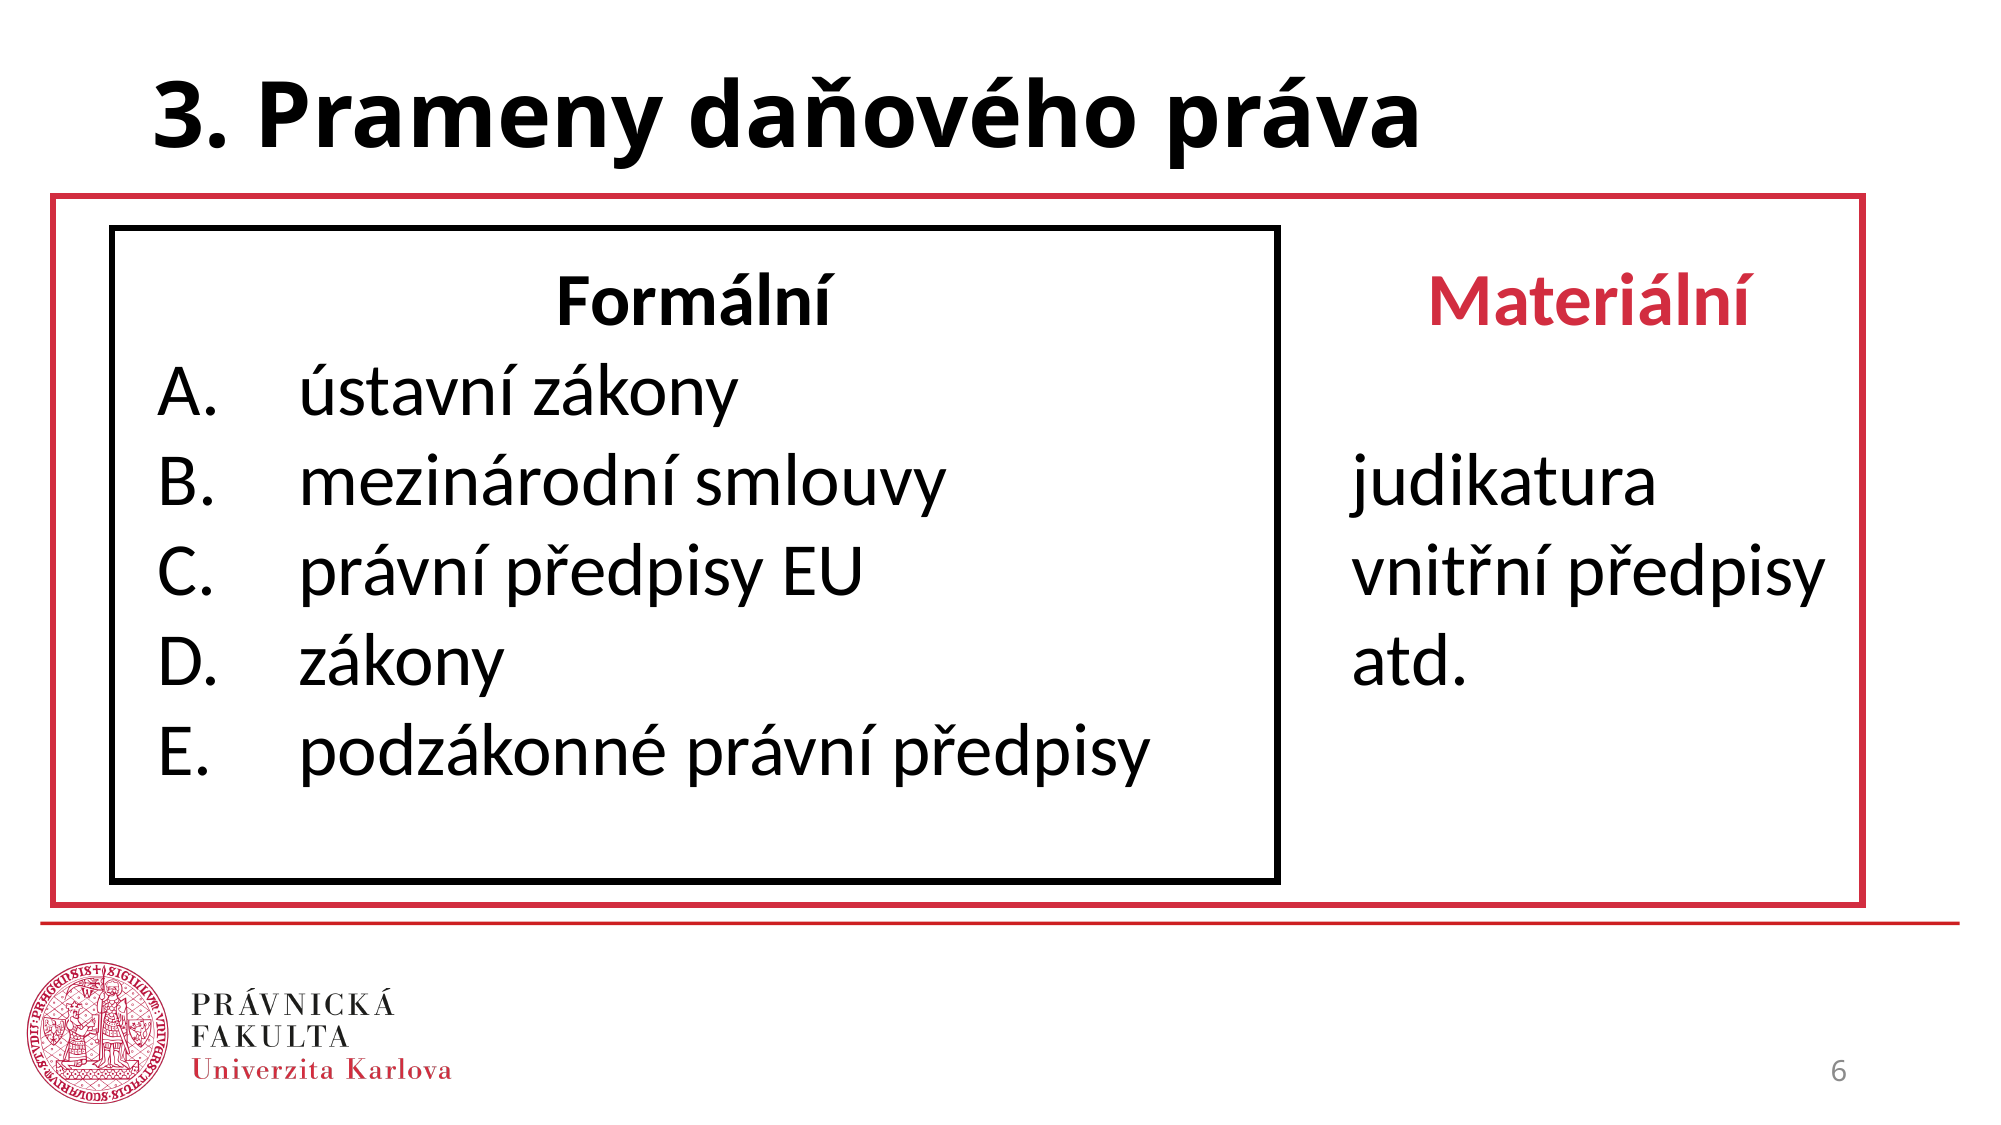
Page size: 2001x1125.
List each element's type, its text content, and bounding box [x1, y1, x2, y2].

text_box [52, 195, 1863, 906]
text_box Formální ústavní zákony mezinárodní smlouvy právní předpisy EU zákony podzákonné právní předpisy [142, 243, 1247, 799]
title 3. Prameny daňového práva [137, 2, 1863, 195]
picture [26, 962, 452, 1104]
text_box Materiální judikatura vnitřní předpisy atd. [1336, 243, 1843, 799]
slide_number 6 [1412, 1042, 1863, 1103]
text_box [111, 227, 1278, 882]
